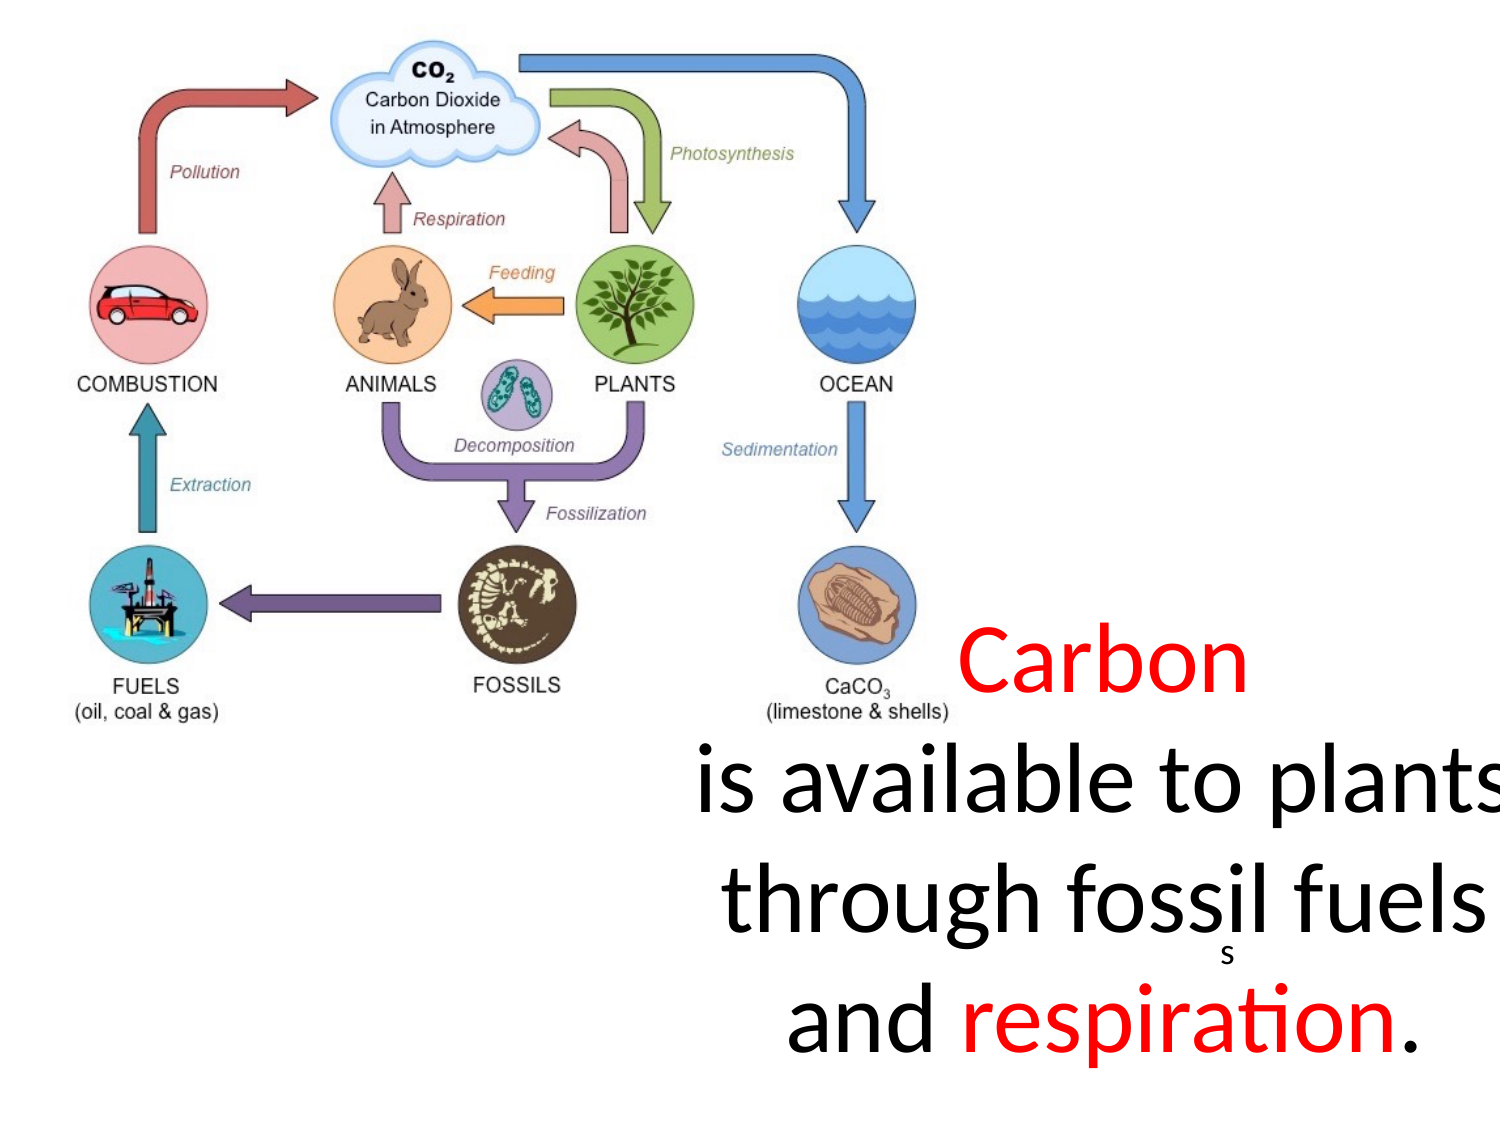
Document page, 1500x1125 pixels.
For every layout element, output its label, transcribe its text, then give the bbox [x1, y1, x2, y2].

picture [47, 24, 975, 728]
title Carbon is available to plants through fossil fuels and respiration. [675, 709, 1500, 1076]
text_box s [1205, 919, 1259, 980]
